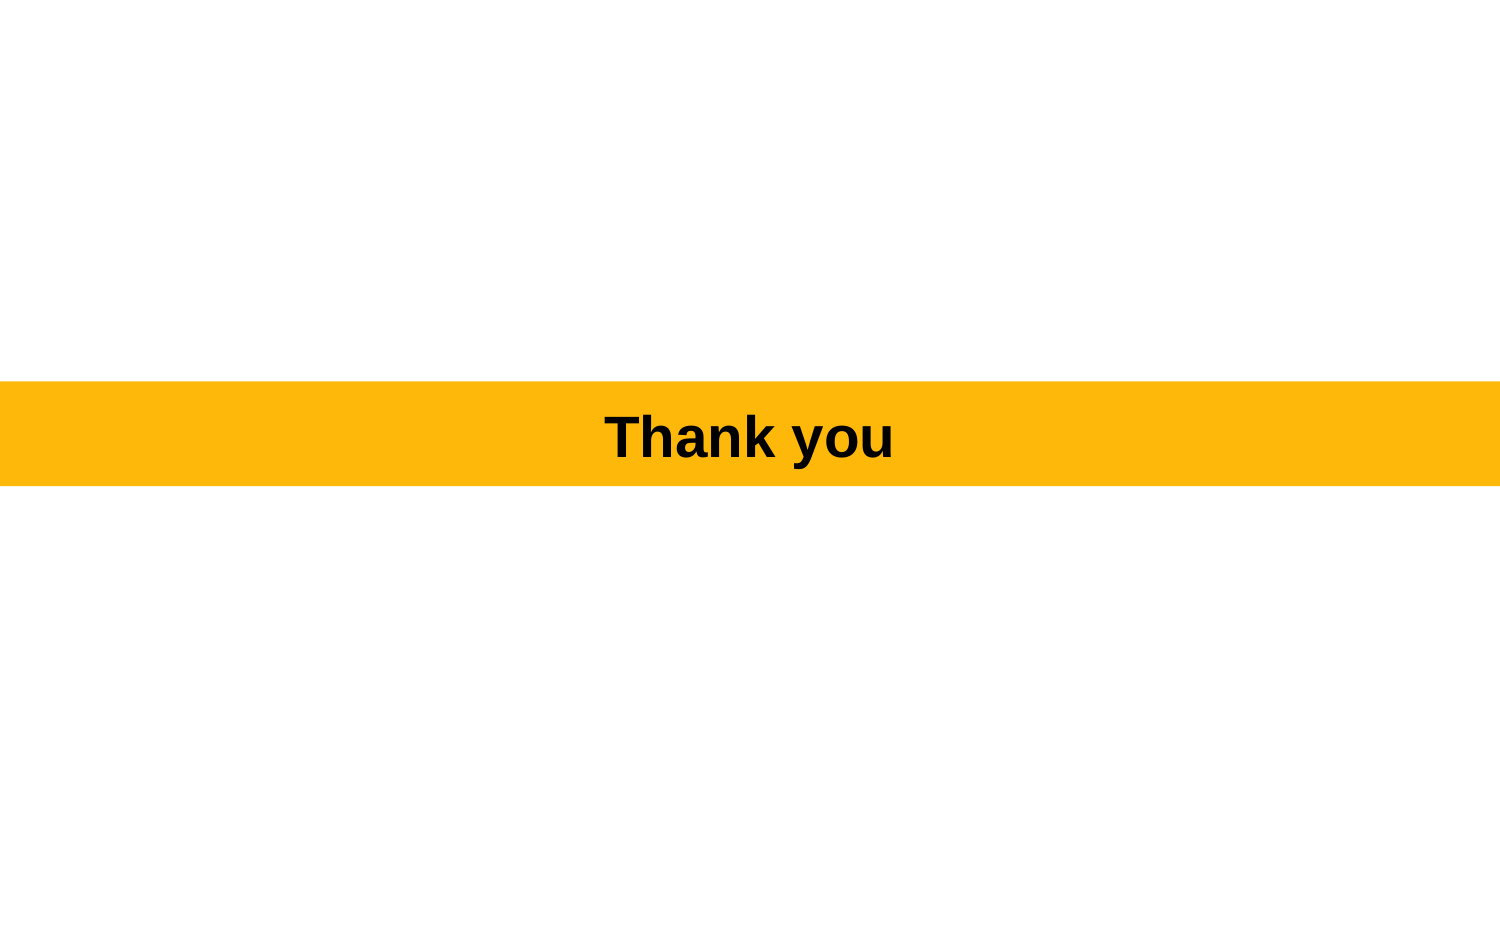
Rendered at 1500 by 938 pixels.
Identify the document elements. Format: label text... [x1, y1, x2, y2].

title Thank you [0, 381, 1500, 487]
